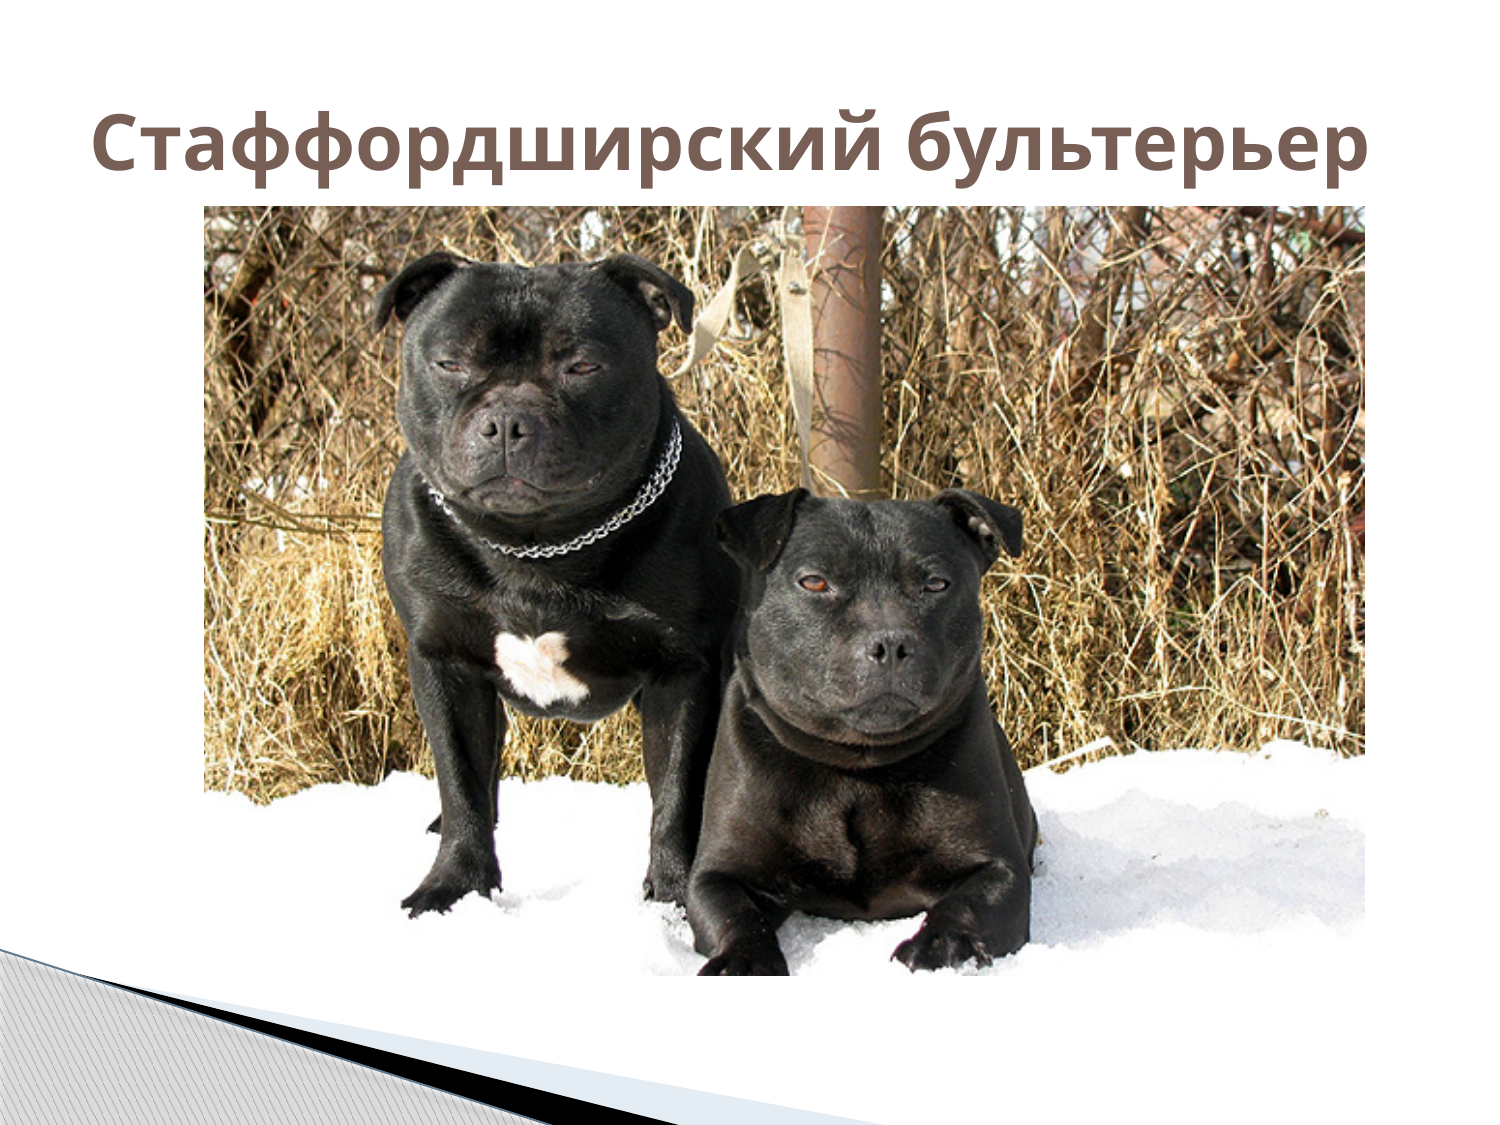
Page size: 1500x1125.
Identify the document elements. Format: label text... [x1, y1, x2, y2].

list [204, 206, 1365, 977]
title Стаффордширский бультерьер [75, 45, 1425, 233]
